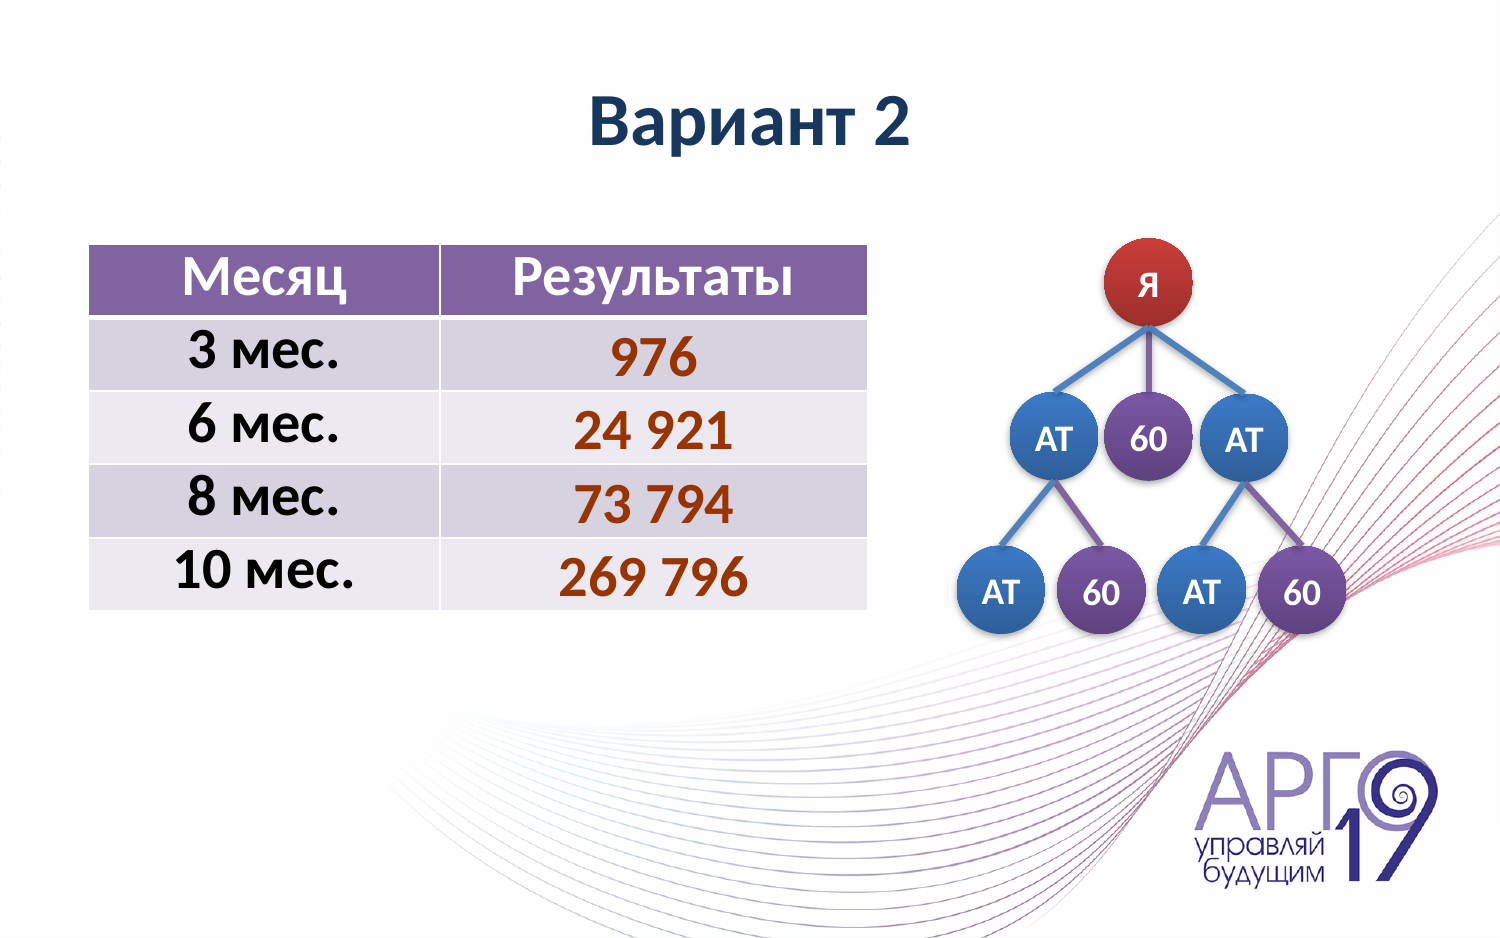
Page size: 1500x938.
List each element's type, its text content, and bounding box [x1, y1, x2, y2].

table_cell 8 мес. [89, 465, 439, 537]
text_box АТ [1157, 545, 1247, 635]
text_box АТ [956, 545, 1046, 635]
table_cell 3 мес. [89, 320, 439, 390]
text_box 60 [1104, 400, 1193, 481]
text_box АТ [1009, 392, 1099, 478]
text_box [1057, 480, 1102, 547]
table_cell 269 796 [441, 539, 867, 610]
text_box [1201, 481, 1245, 546]
picture [0, 0, 1500, 938]
table_cell 976 [441, 320, 867, 390]
title Вариант 2 [75, 37, 1425, 194]
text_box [1245, 481, 1303, 547]
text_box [1149, 326, 1245, 394]
text_box 60 [1057, 546, 1146, 635]
table_header Результаты [441, 245, 867, 315]
table_cell 73 794 [441, 465, 867, 537]
text_box Я [1104, 238, 1193, 325]
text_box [1000, 480, 1055, 546]
table_cell 10 мес. [89, 539, 439, 610]
table_cell 24 921 [441, 392, 867, 463]
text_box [1053, 326, 1149, 393]
table_cell 6 мес. [89, 392, 439, 463]
table_header Месяц [89, 245, 439, 315]
text_box 60 [1257, 546, 1347, 635]
text_box АТ [1200, 393, 1289, 480]
